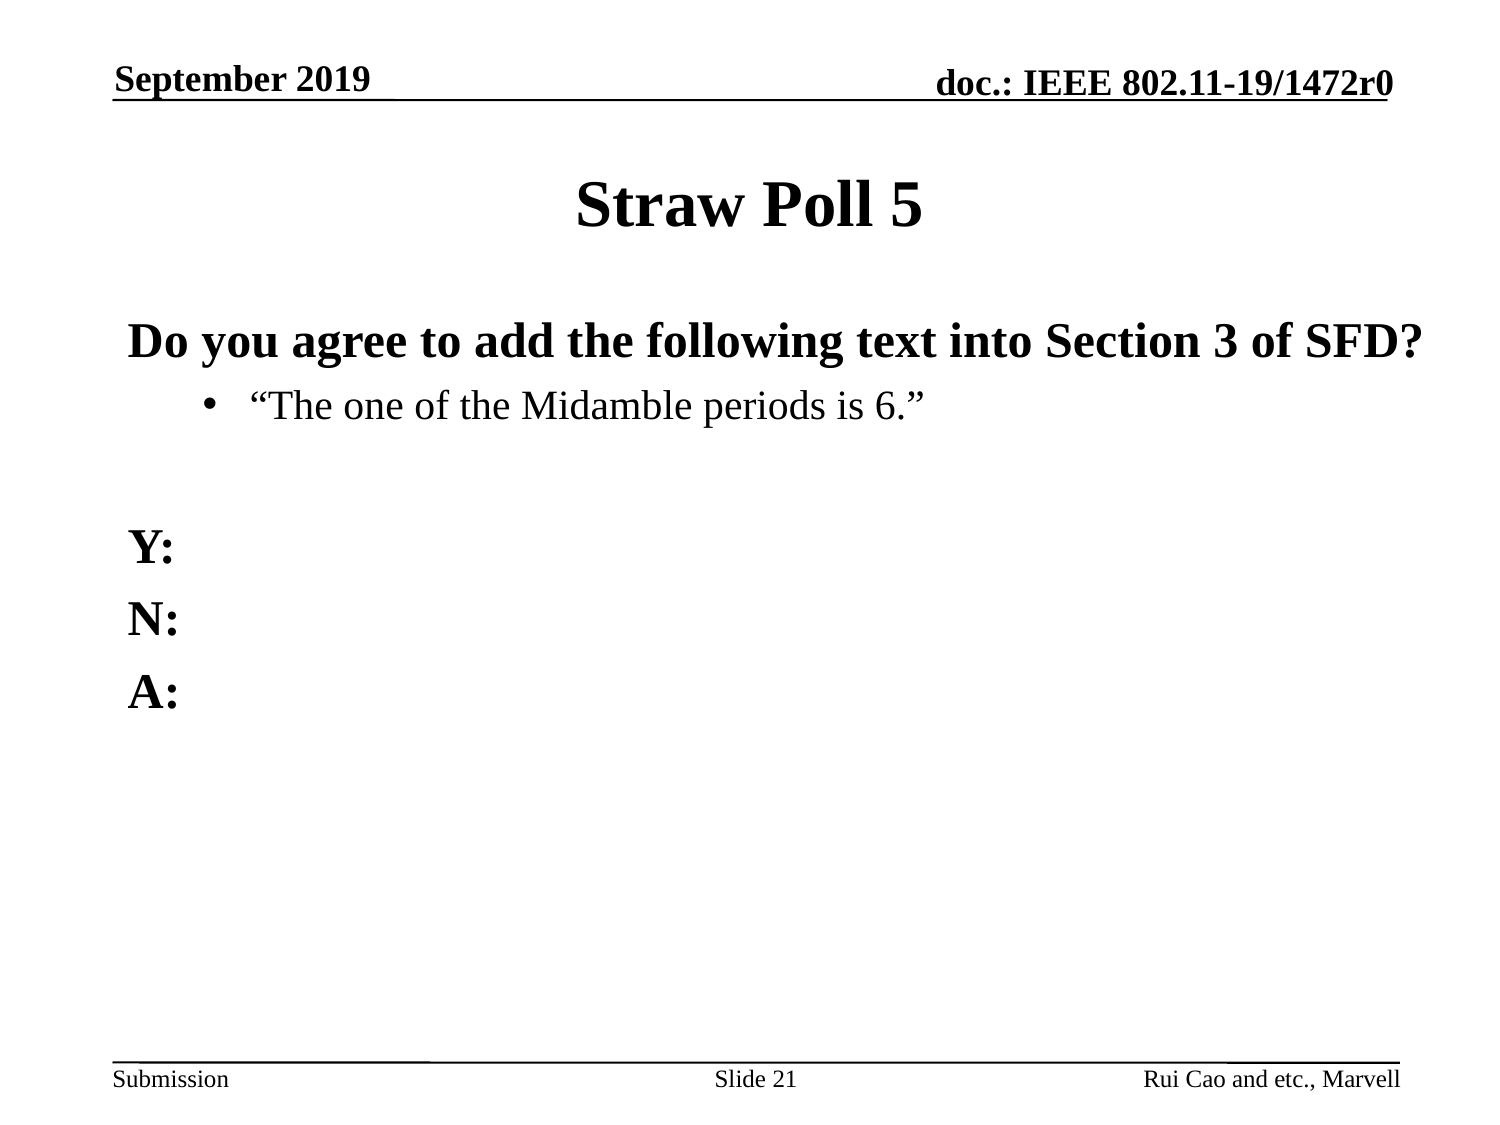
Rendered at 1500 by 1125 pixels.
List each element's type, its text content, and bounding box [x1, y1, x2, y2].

title Straw Poll 5 [112, 112, 1388, 288]
slide_number Slide 21 [712, 1061, 800, 1123]
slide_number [114, 54, 423, 100]
footer Rui Cao and etc., Marvell [878, 1061, 1402, 1093]
list Do you agree to add the following text into Section 3 of SFD? “The one of the Midamble periods is 6.” Y: N: A: [112, 299, 1451, 976]
